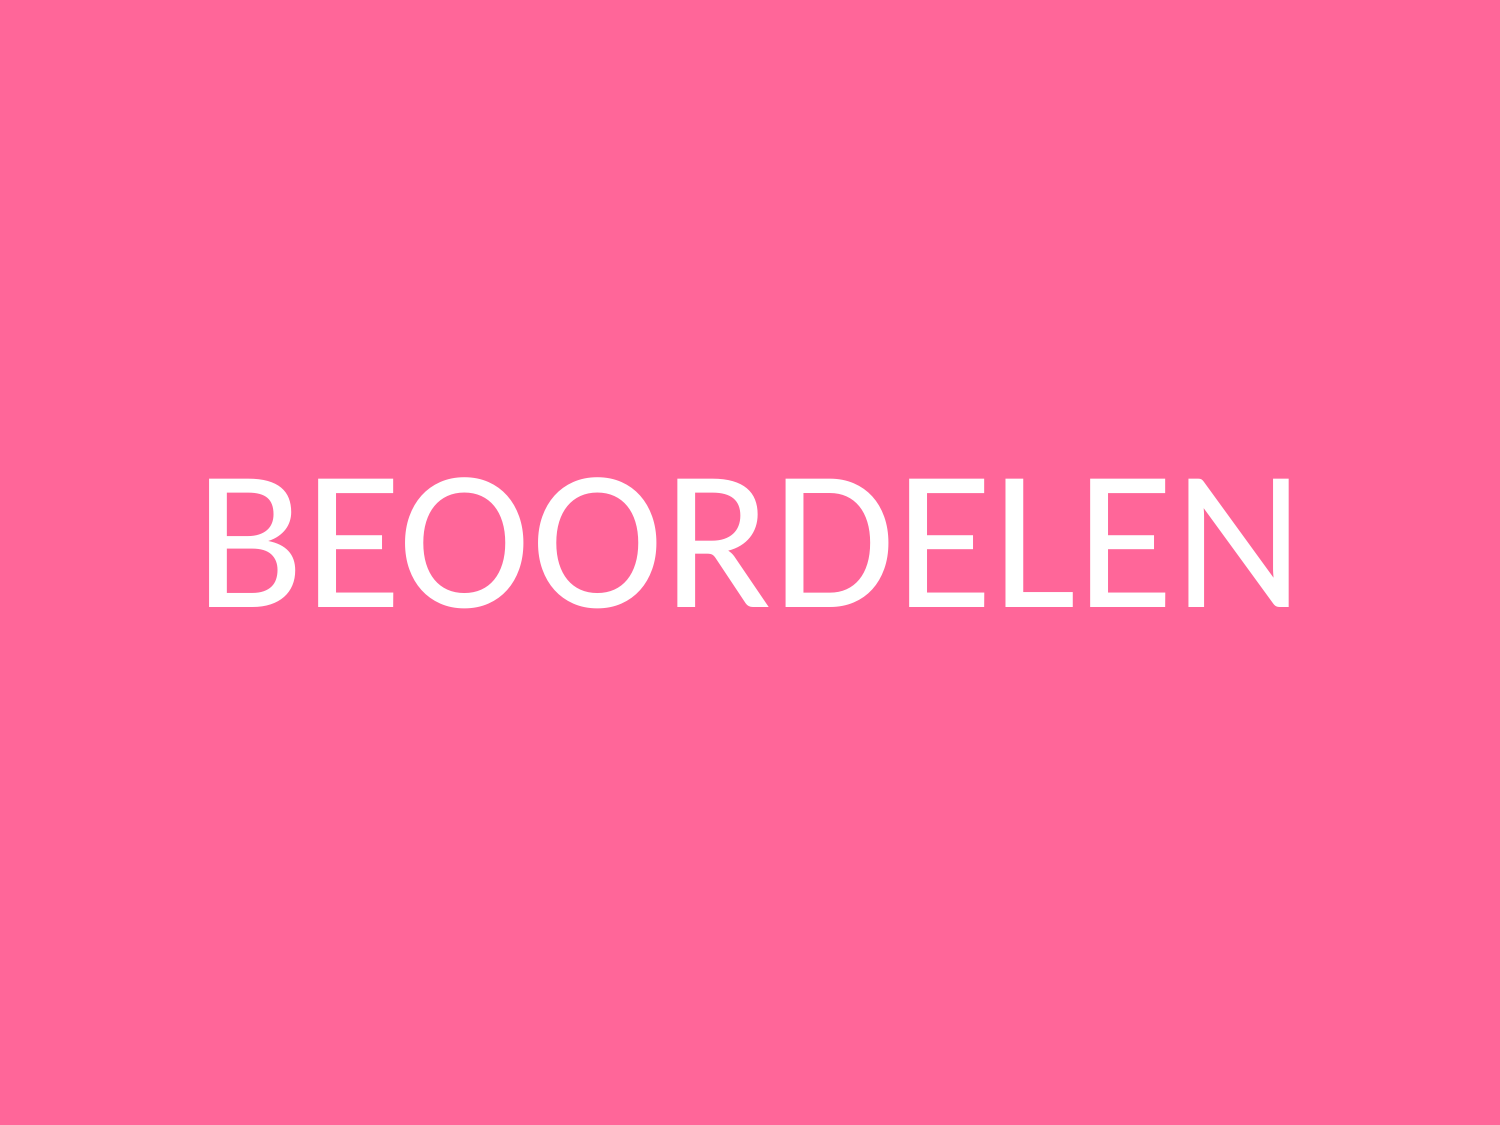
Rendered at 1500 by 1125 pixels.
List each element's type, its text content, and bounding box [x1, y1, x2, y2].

title BEOORDELEN [75, 434, 1425, 622]
